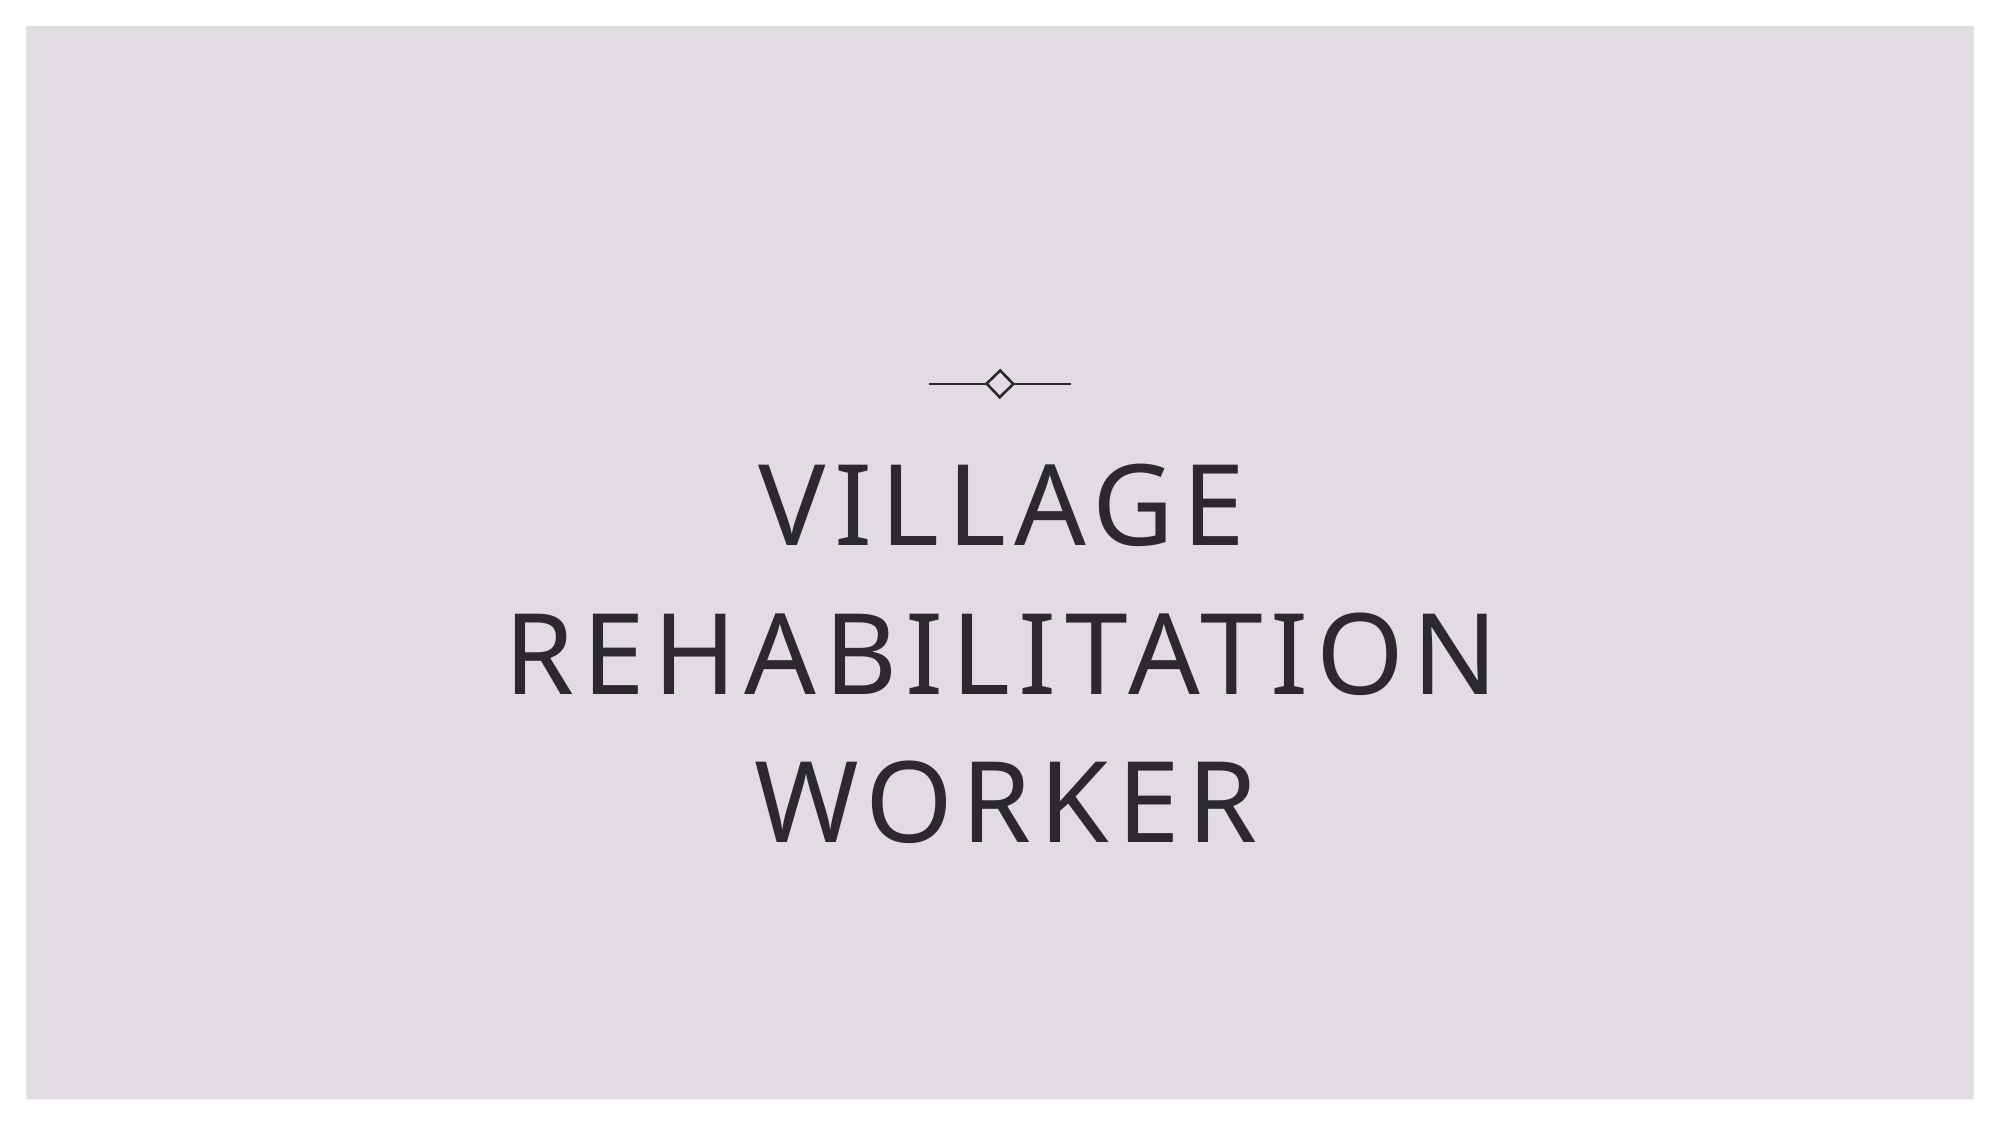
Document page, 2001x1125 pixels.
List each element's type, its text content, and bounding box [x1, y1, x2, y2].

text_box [928, 374, 1072, 394]
title VILLAGE REHABILITATION WORKER [445, 435, 1568, 873]
text_box [0, 0, 2000, 1125]
text_box [25, 25, 1975, 1100]
